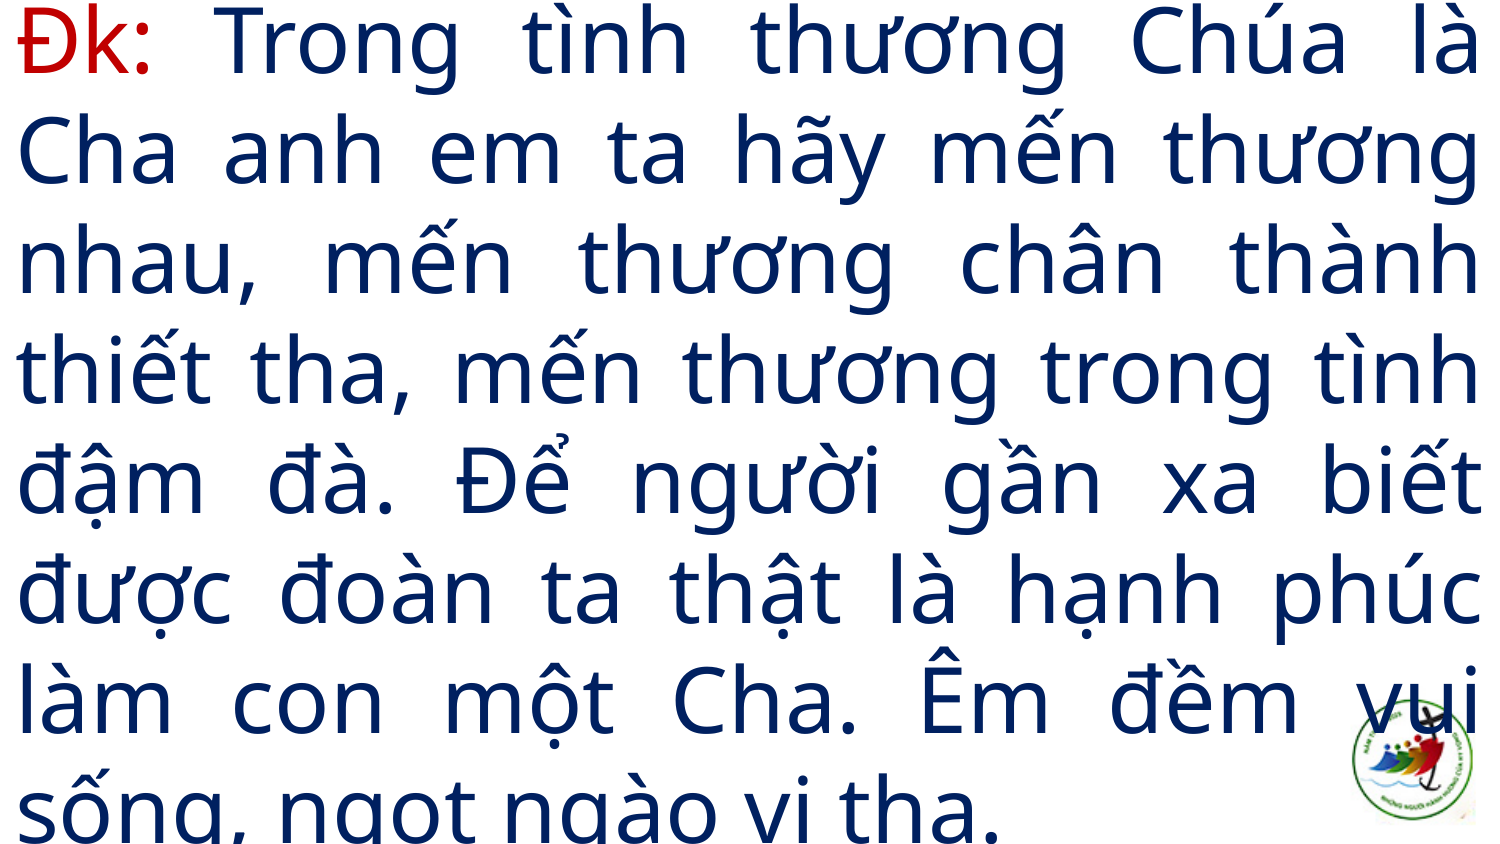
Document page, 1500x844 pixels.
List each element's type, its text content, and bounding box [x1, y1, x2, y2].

title Đk: Trong tình thương Chúa là Cha anh em ta hãy mến thương nhau, mến thương chân thành thiết tha, mến thương trong tình đậm đà. Để người gần xa biết được đoàn ta thật là hạnh phúc làm con một Cha. Êm đềm vui sống, ngọt ngào vị tha. [0, 0, 1500, 844]
